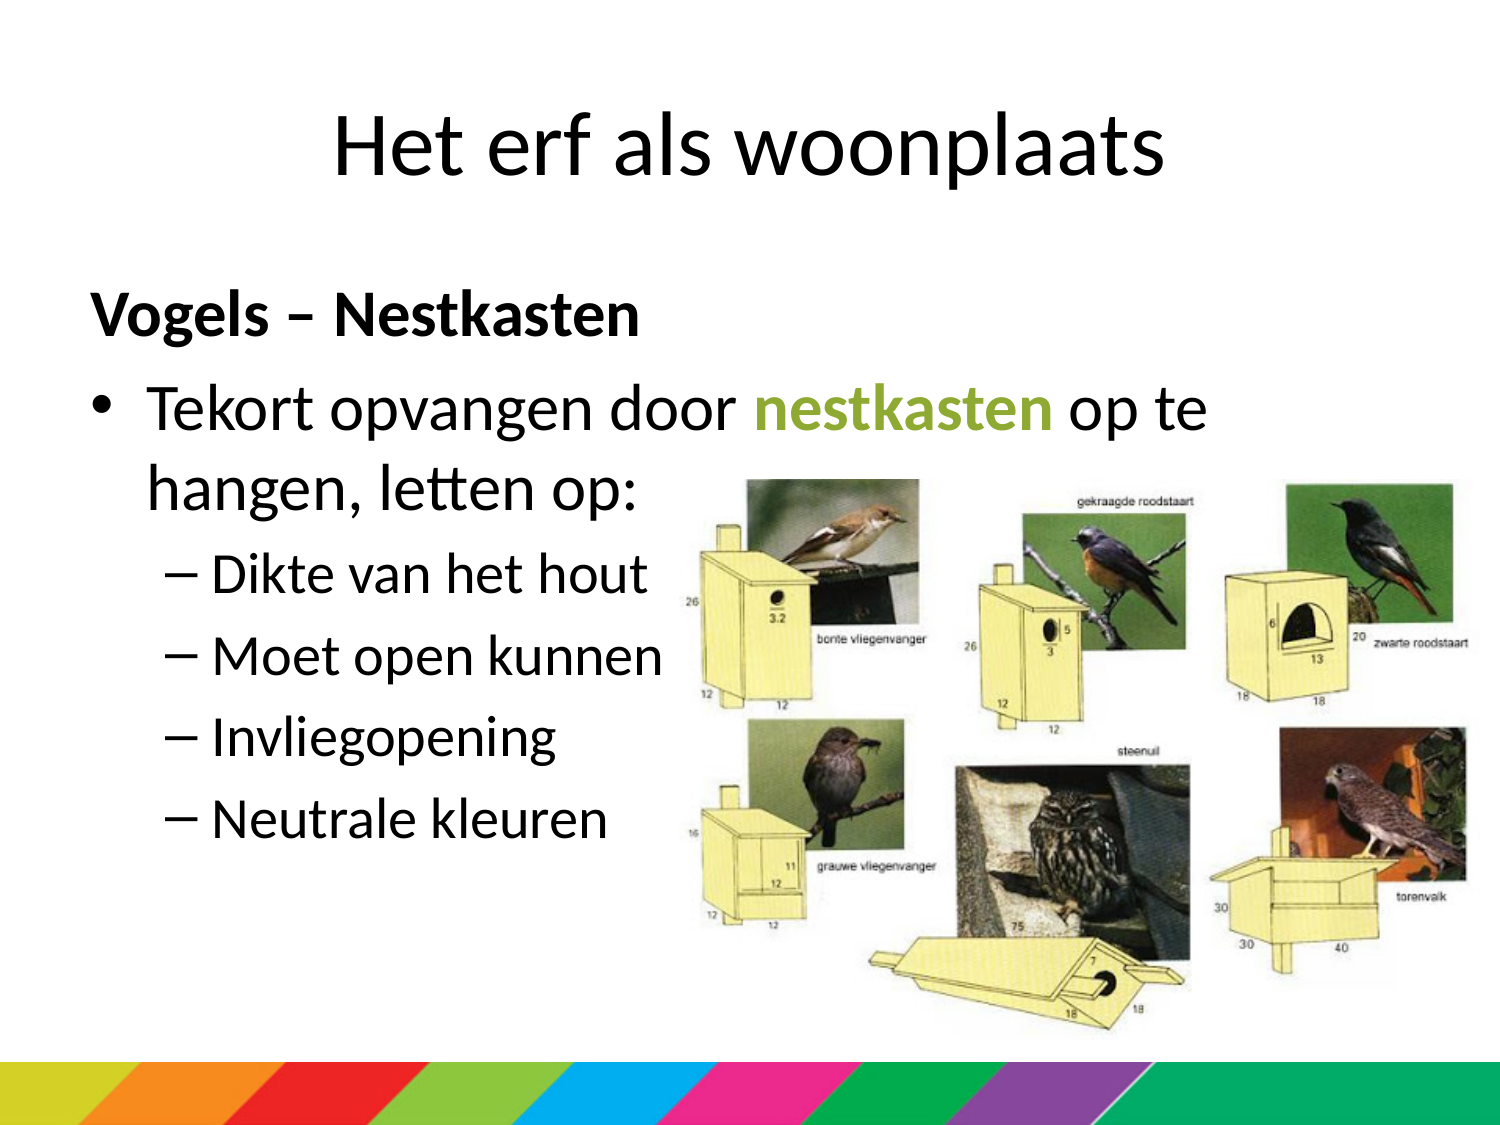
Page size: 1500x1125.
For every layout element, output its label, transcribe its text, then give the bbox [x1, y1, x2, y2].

picture [0, 1062, 574, 1125]
list Vogels – Nestkasten Tekort opvangen door nestkasten op te hangen, letten op: Dikte van het hout Moet open kunnen Invliegopening Neutrale kleuren [75, 262, 1425, 1005]
title Het erf als woonplaats [75, 45, 1425, 233]
picture [656, 1062, 1500, 1125]
picture [678, 479, 1480, 1040]
